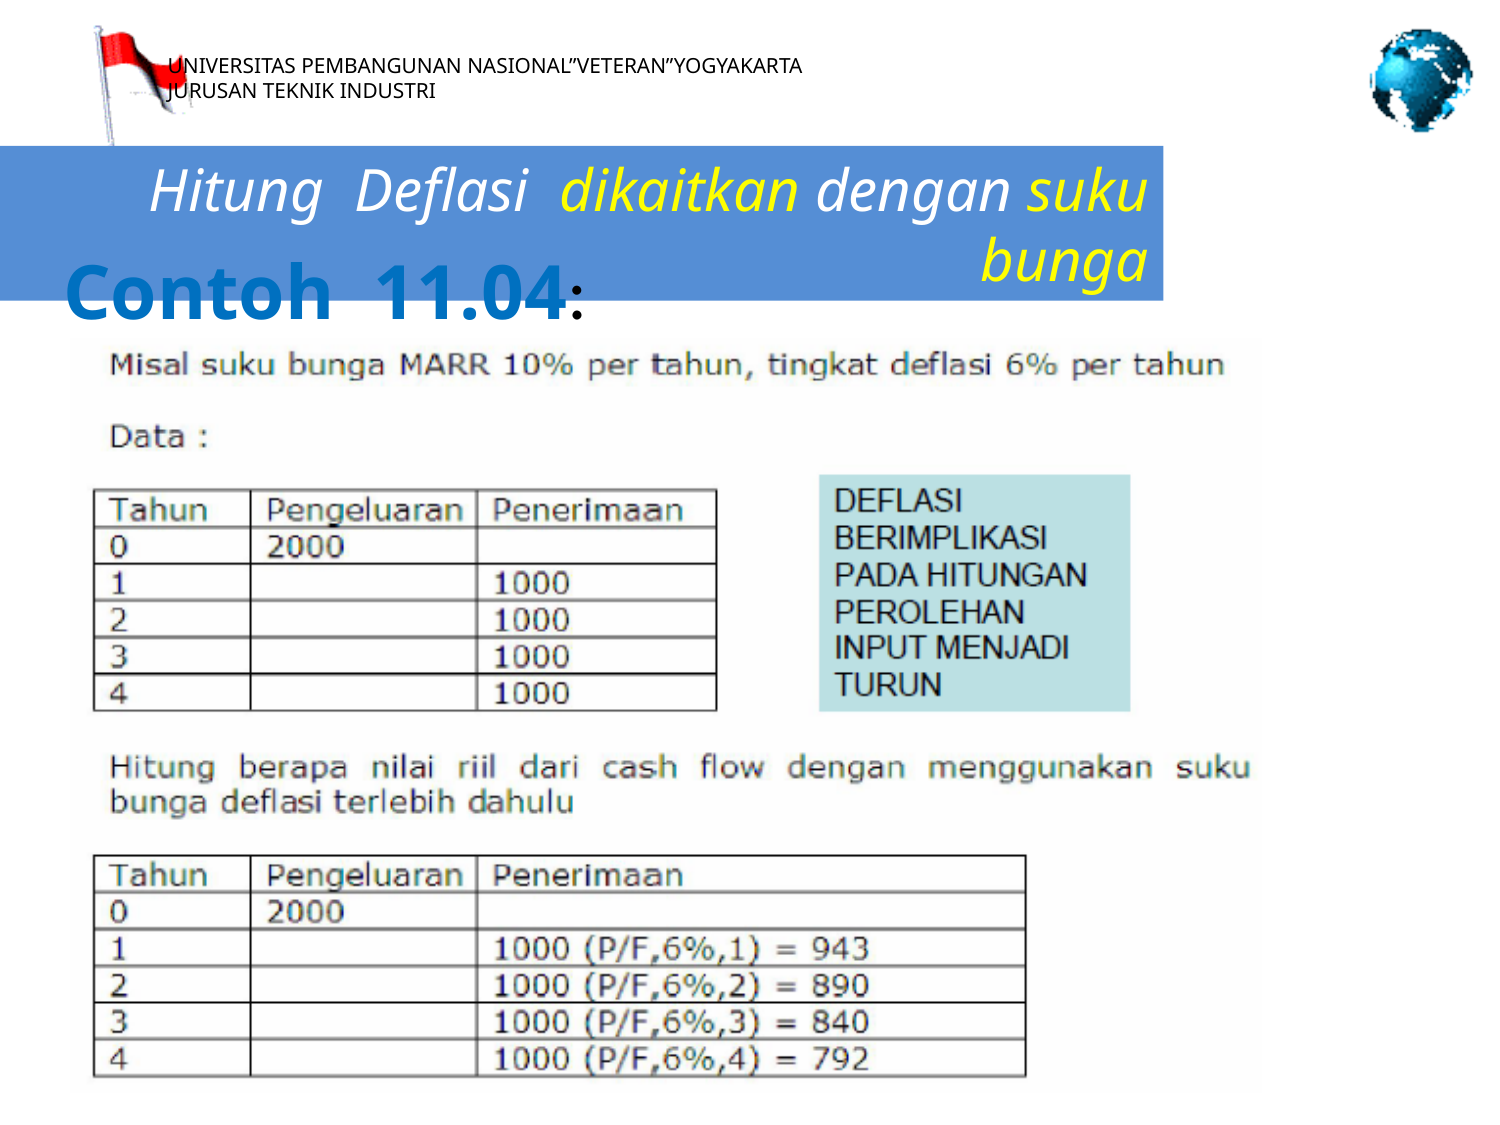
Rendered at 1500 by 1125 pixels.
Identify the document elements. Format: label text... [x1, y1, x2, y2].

text_box Contoh 11.04: [48, 236, 637, 342]
text_box Hitung Deflasi dikaitkan dengan suku bunga [0, 145, 1164, 301]
picture [69, 337, 1263, 1096]
picture [1293, 0, 1500, 185]
picture [64, 0, 222, 145]
